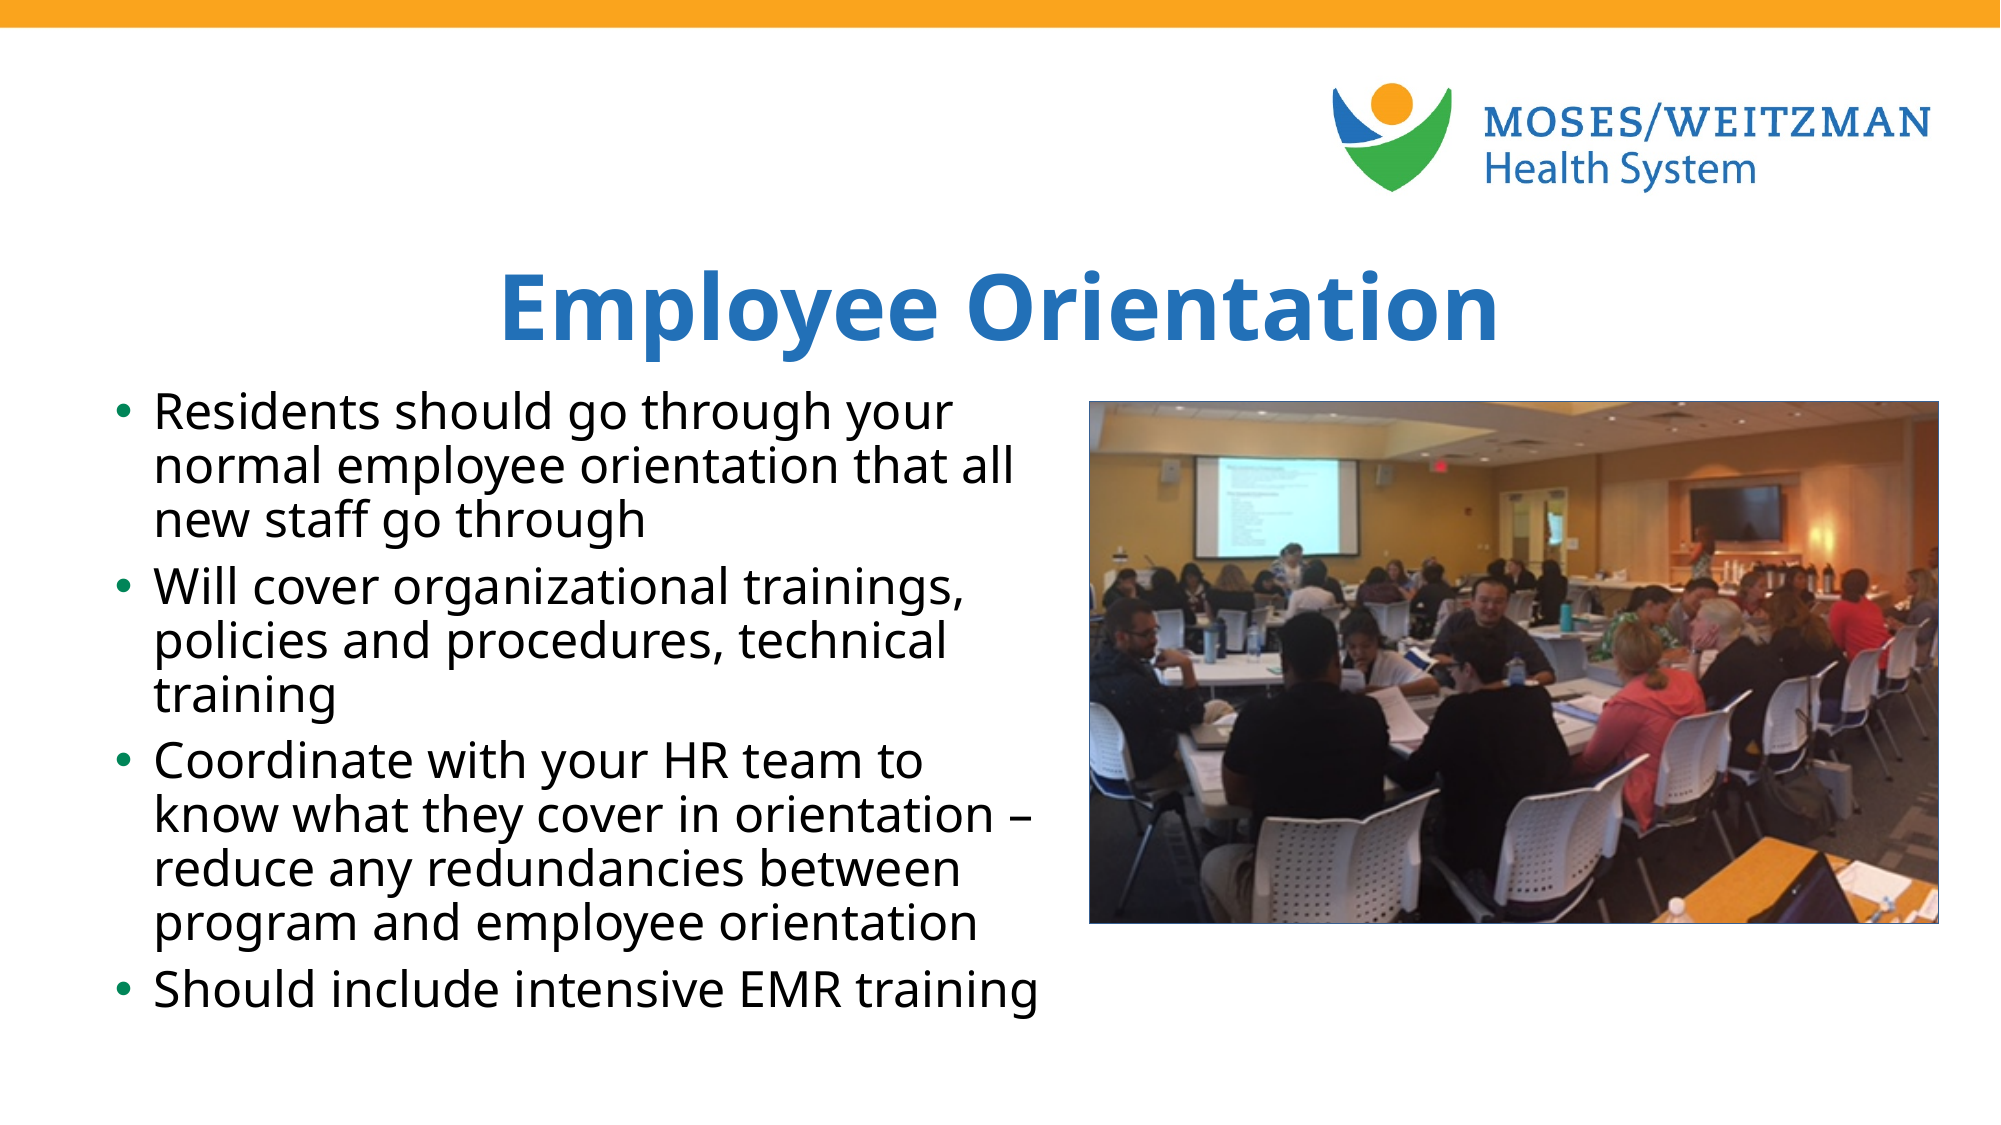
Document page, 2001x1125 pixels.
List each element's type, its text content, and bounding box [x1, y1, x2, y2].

picture [0, 0, 2000, 1125]
text_box Residents should go through your normal employee orientation that all new staff go through Will cover organizational trainings, policies and procedures, technical training Coordinate with your HR team to know what they cover in orientation – reduce any redundancies between program and employee orientation Should include intensive EMR training [99, 379, 1056, 1027]
text_box Employee Orientation [137, 254, 1863, 380]
